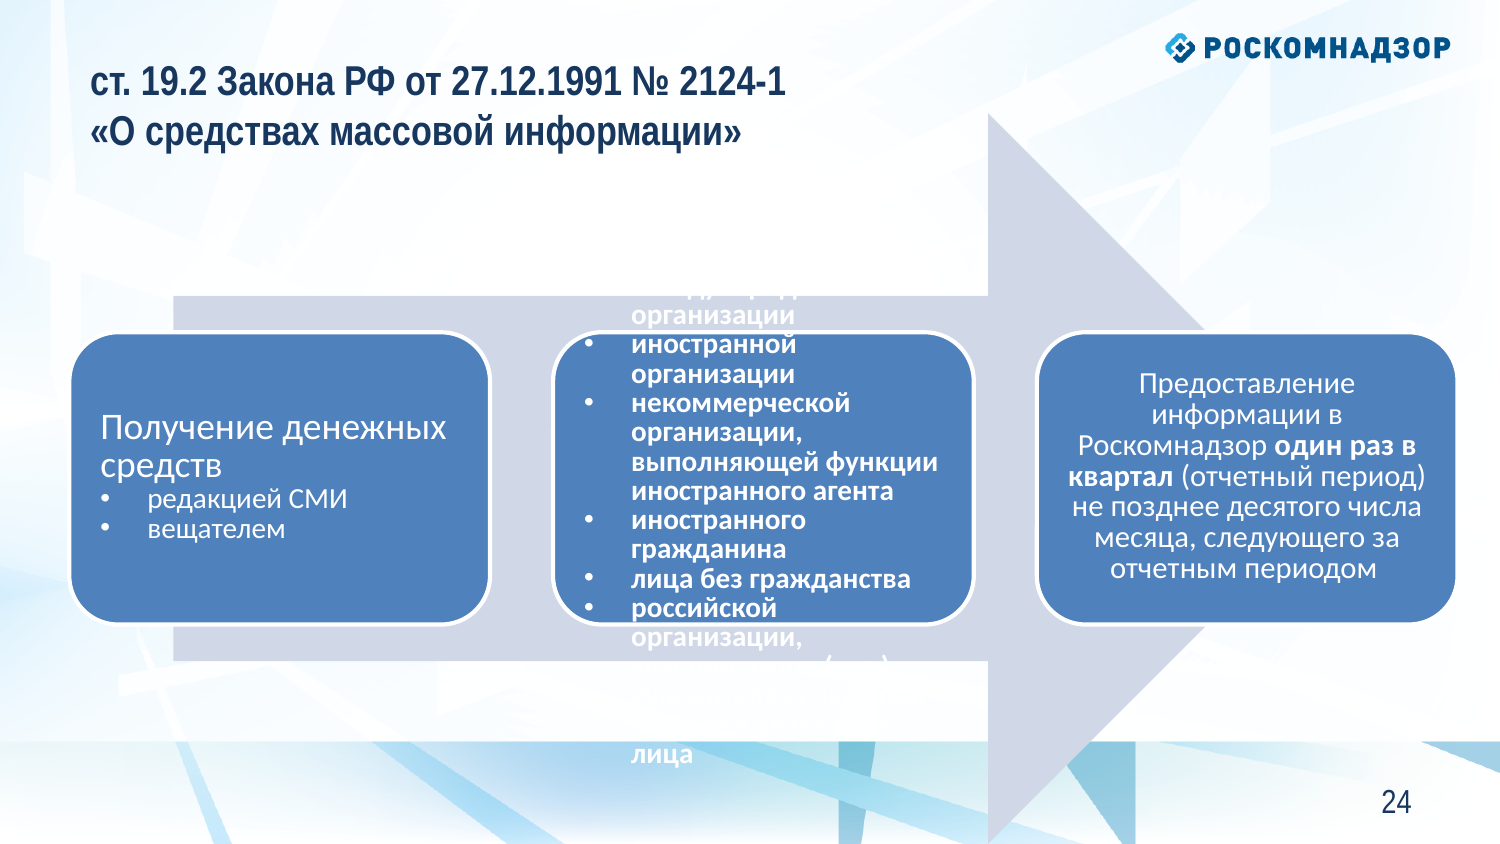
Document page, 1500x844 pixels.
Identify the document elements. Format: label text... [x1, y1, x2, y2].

picture [0, 0, 1500, 844]
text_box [69, 112, 1458, 844]
title ст. 19.2 Закона РФ от 27.12.1991 № 2124-1 «О средствах массовой информации» [75, 33, 1425, 111]
